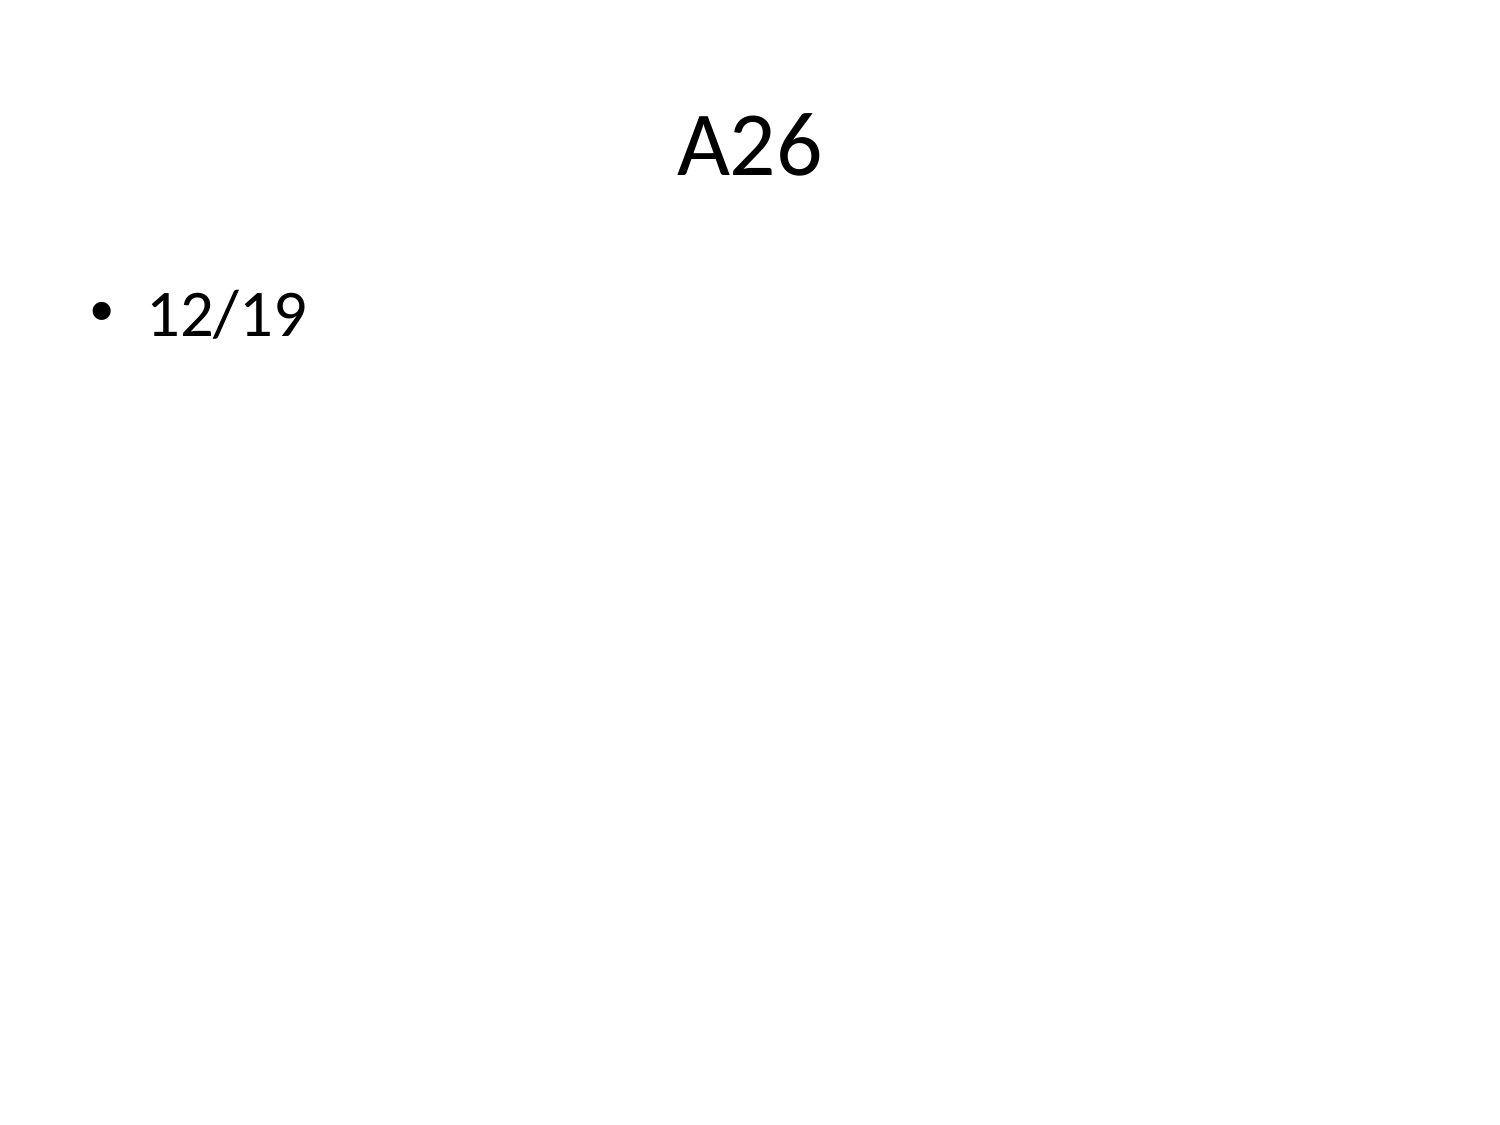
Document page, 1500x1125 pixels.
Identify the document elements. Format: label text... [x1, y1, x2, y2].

list 12/19 [75, 262, 1425, 1005]
title A26 [75, 45, 1425, 233]
